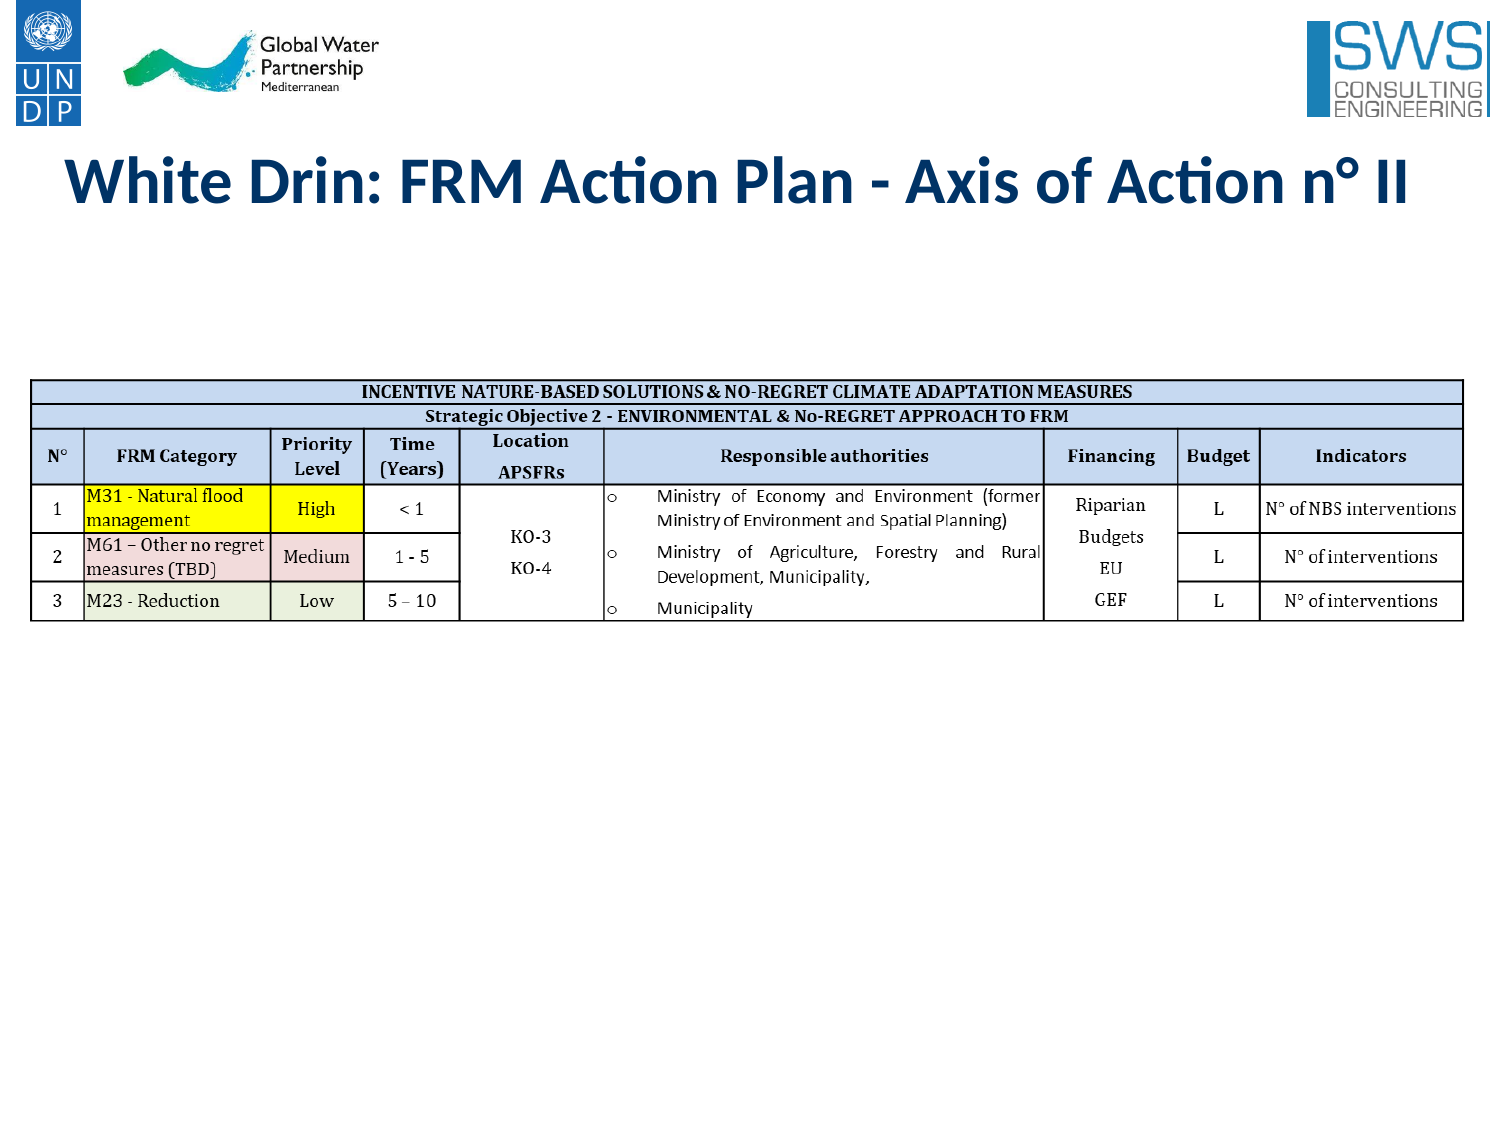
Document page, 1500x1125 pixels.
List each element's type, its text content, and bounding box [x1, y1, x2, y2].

picture [16, 0, 81, 126]
picture [29, 373, 1465, 631]
picture [1306, 21, 1490, 118]
text_box White Drin: FRM Action Plan - Axis of Action n° II [29, 129, 1447, 225]
picture [123, 30, 379, 92]
